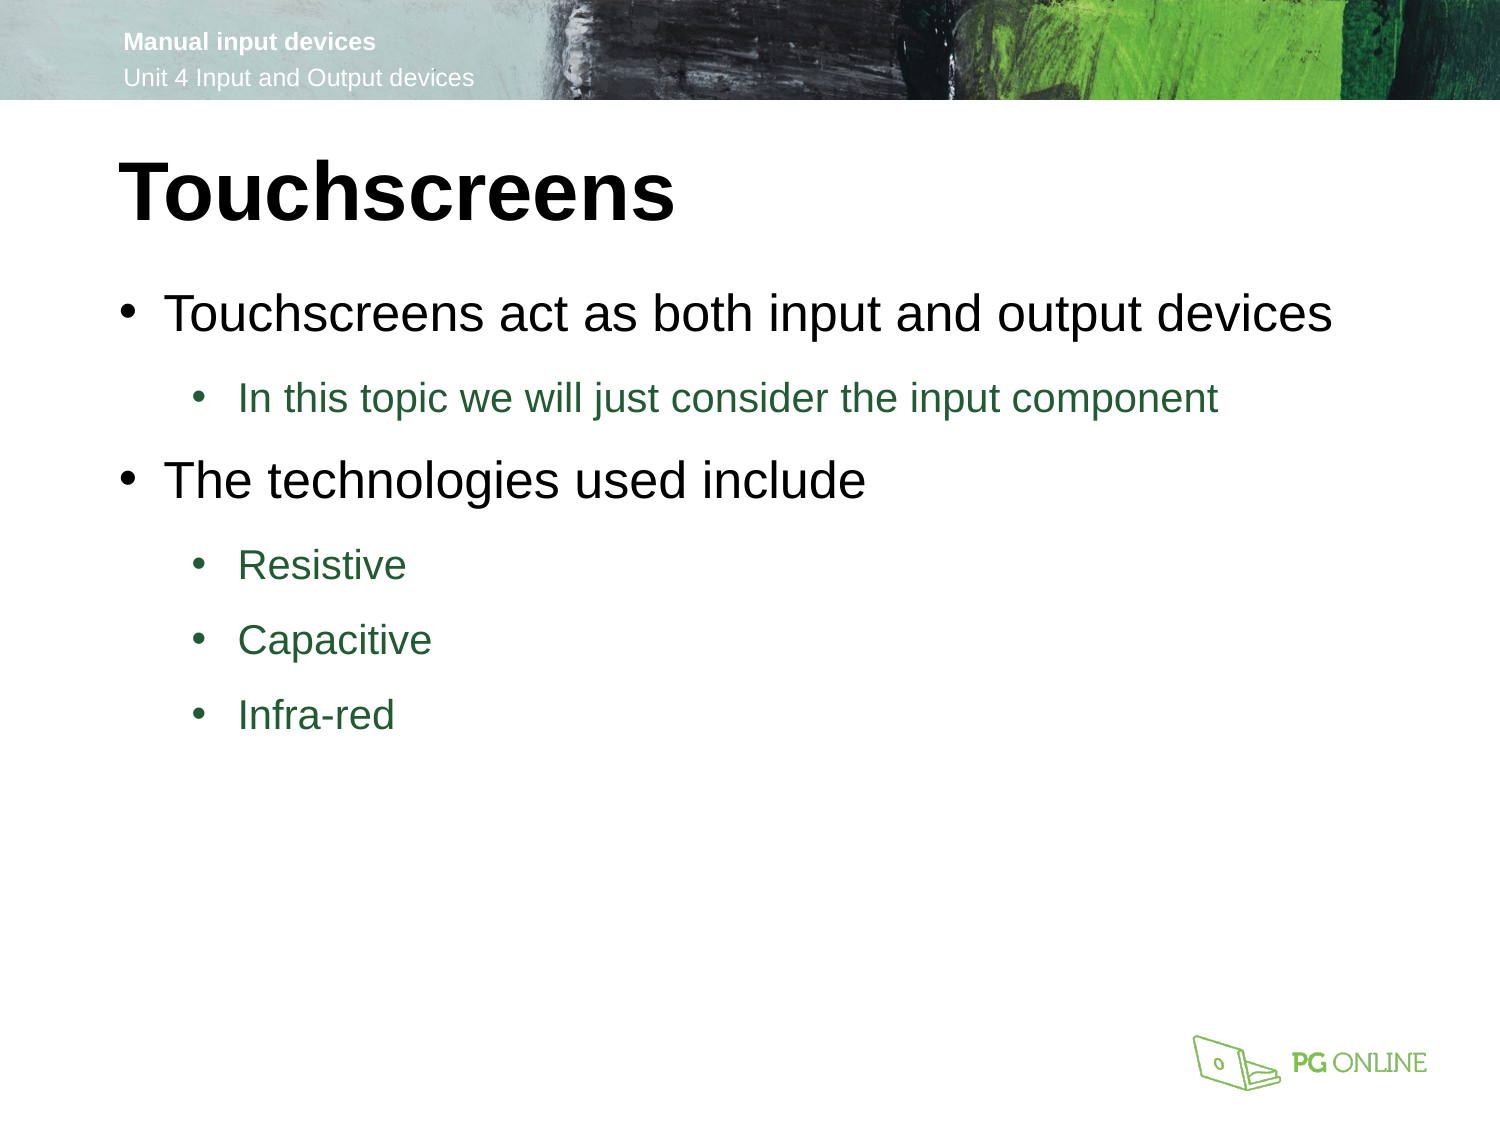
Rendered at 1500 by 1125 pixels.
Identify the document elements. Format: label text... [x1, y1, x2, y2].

list Touchscreens act as both input and output devices In this topic we will just consider the input component The technologies used include Resistive Capacitive Infra-red [118, 279, 1398, 847]
picture [1192, 1035, 1427, 1091]
picture [0, 0, 1500, 100]
list Touchscreens [118, 148, 1401, 259]
